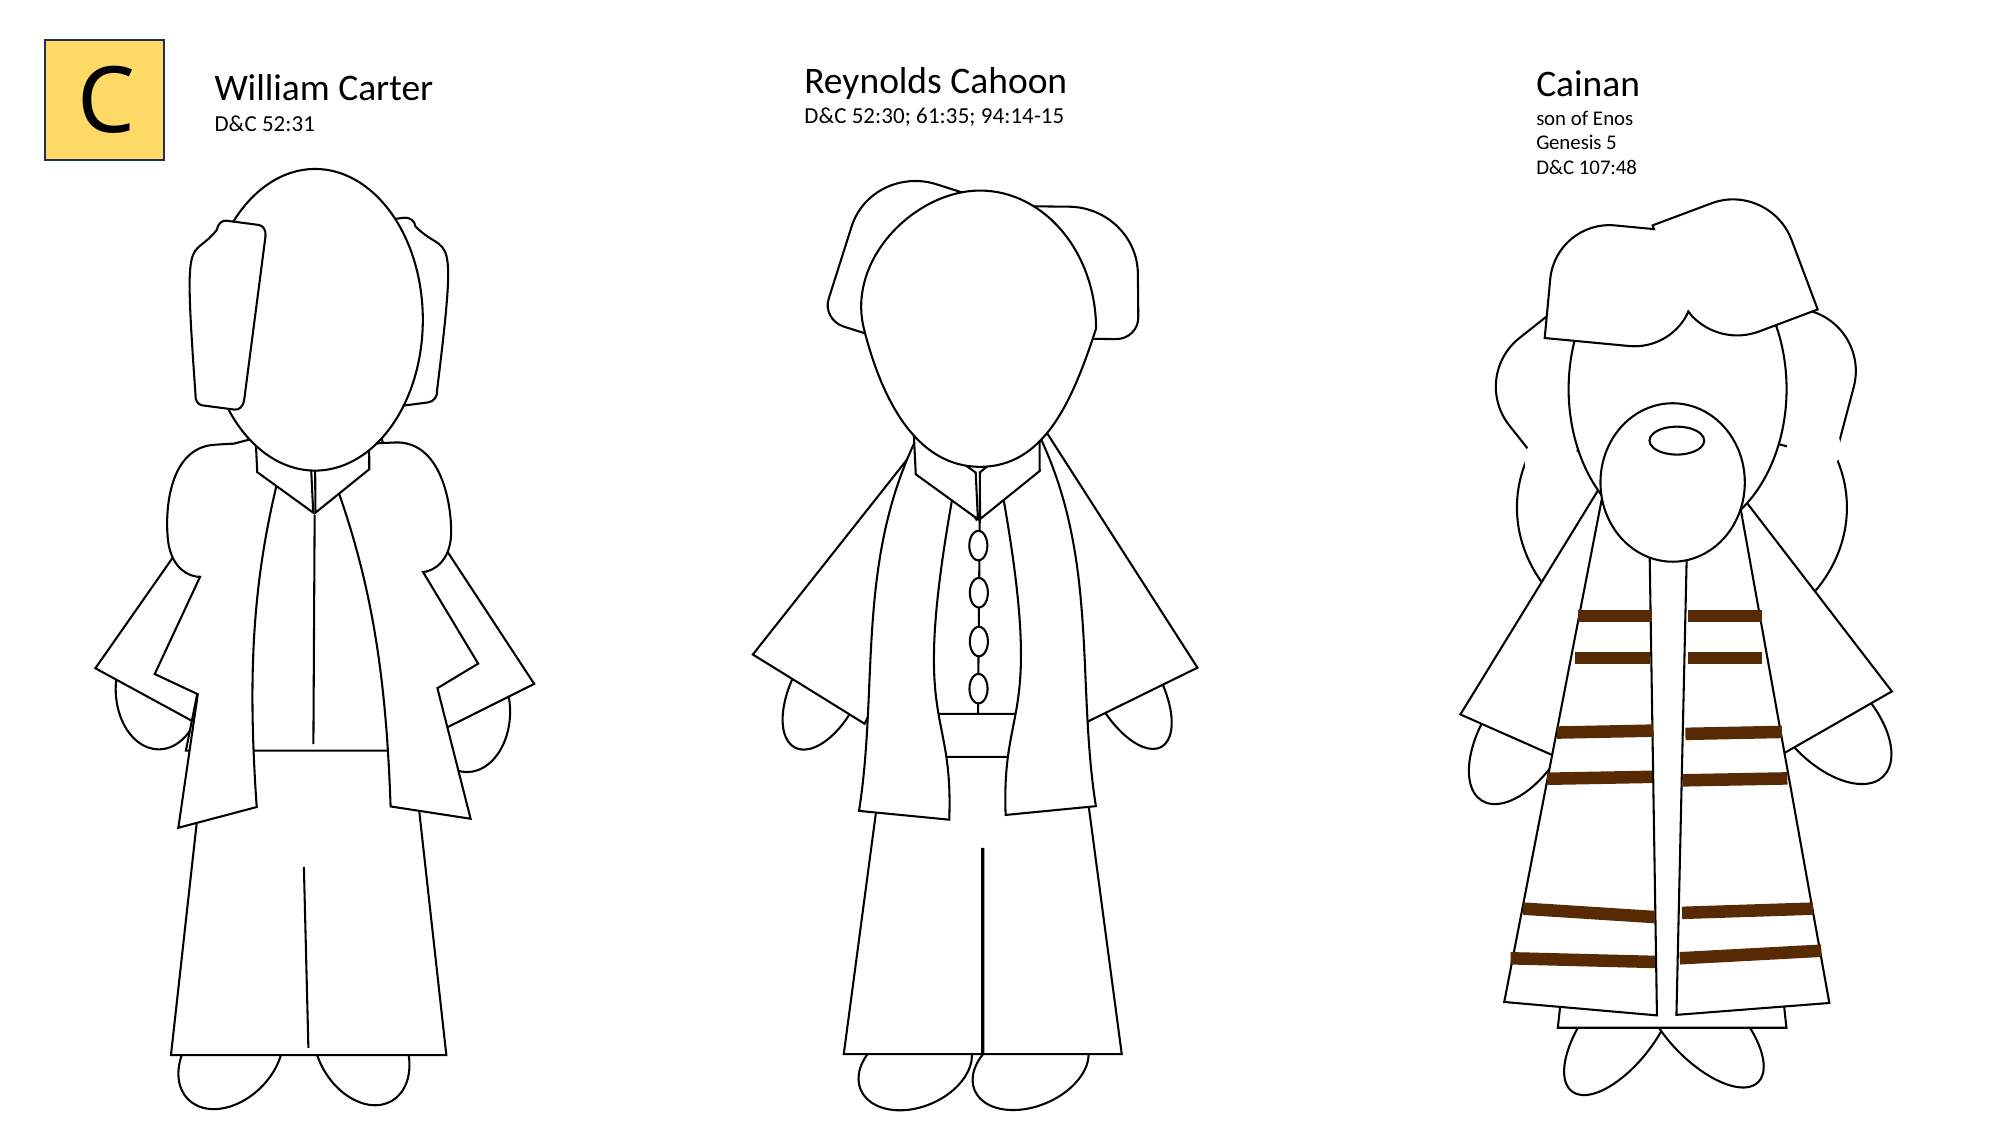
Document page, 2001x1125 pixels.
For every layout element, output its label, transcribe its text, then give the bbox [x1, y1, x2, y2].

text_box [115, 168, 511, 1110]
text_box Cainan son of Enos Genesis 5 D&C 107:48 [1521, 51, 1833, 187]
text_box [791, 183, 1160, 1108]
text_box William Carter D&C 52:31 [199, 55, 472, 144]
text_box Reynolds Cahoon D&C 52:30; 61:35; 94:14-15 [789, 48, 1197, 136]
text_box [1482, 194, 1872, 1108]
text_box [44, 33, 165, 160]
